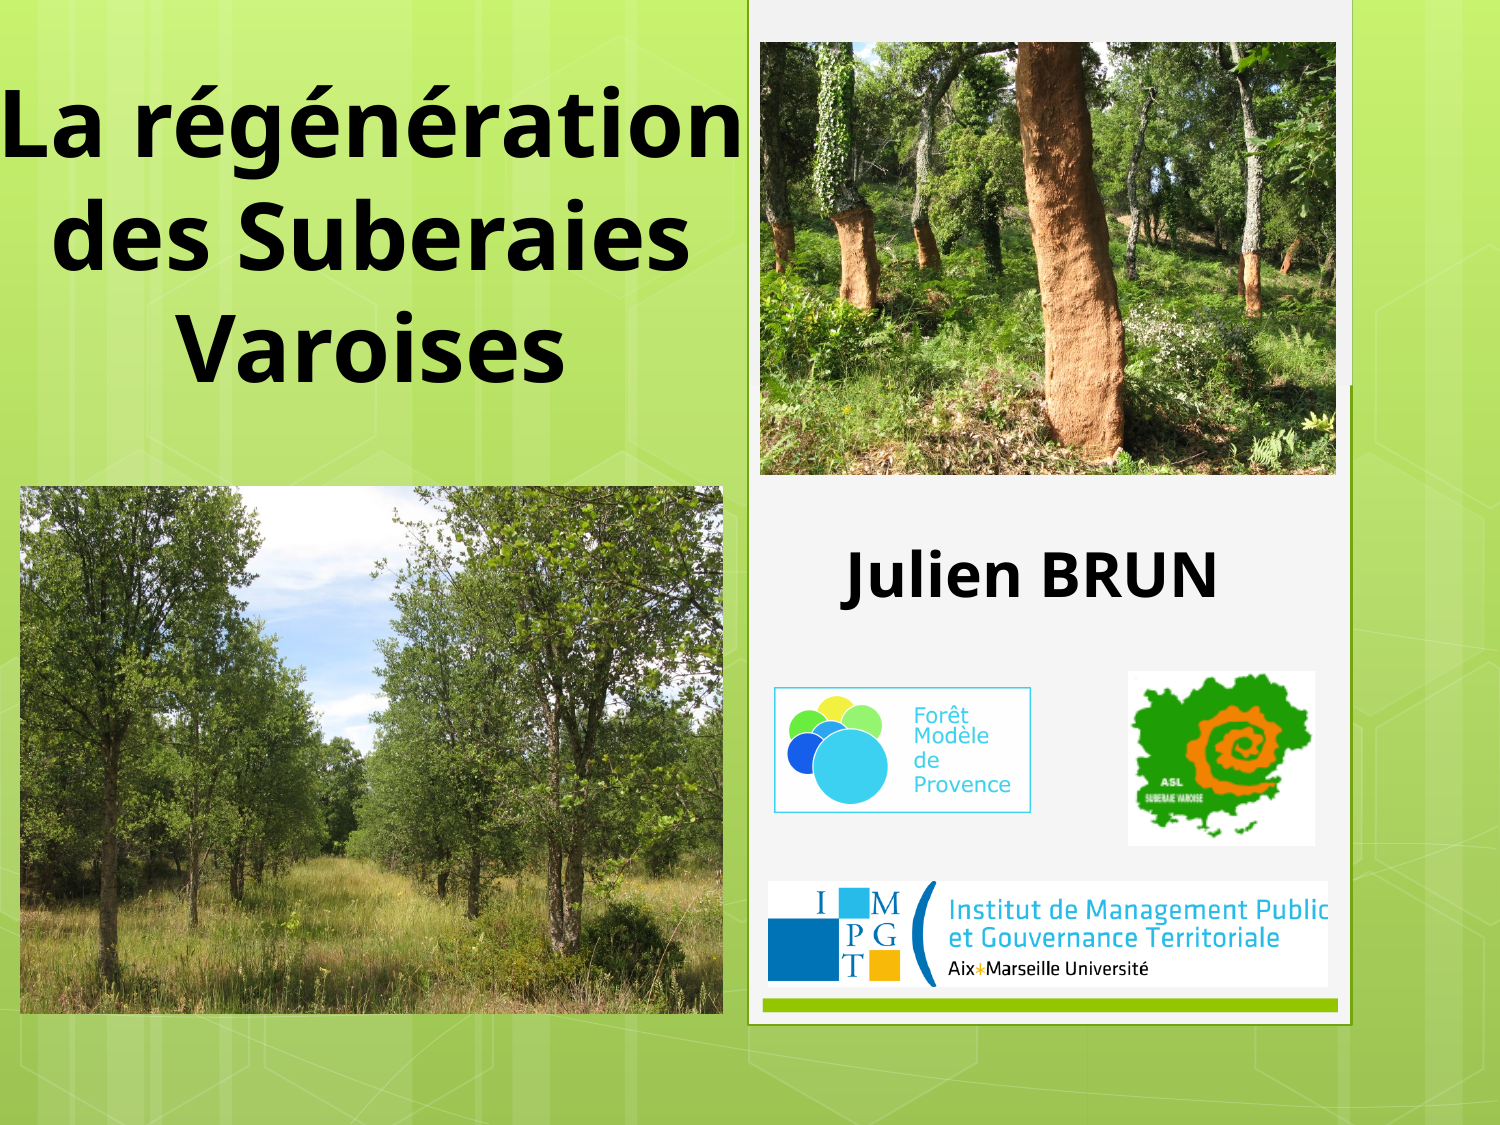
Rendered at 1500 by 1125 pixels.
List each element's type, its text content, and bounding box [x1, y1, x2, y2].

picture [768, 881, 1328, 988]
picture [1127, 671, 1316, 847]
picture [773, 687, 1031, 813]
subtitle Julien BRUN [761, 527, 1305, 734]
picture [20, 486, 723, 1014]
title La régénération des Suberaies Varoises [0, 54, 754, 410]
picture [760, 42, 1337, 475]
text_box [749, 0, 1354, 387]
